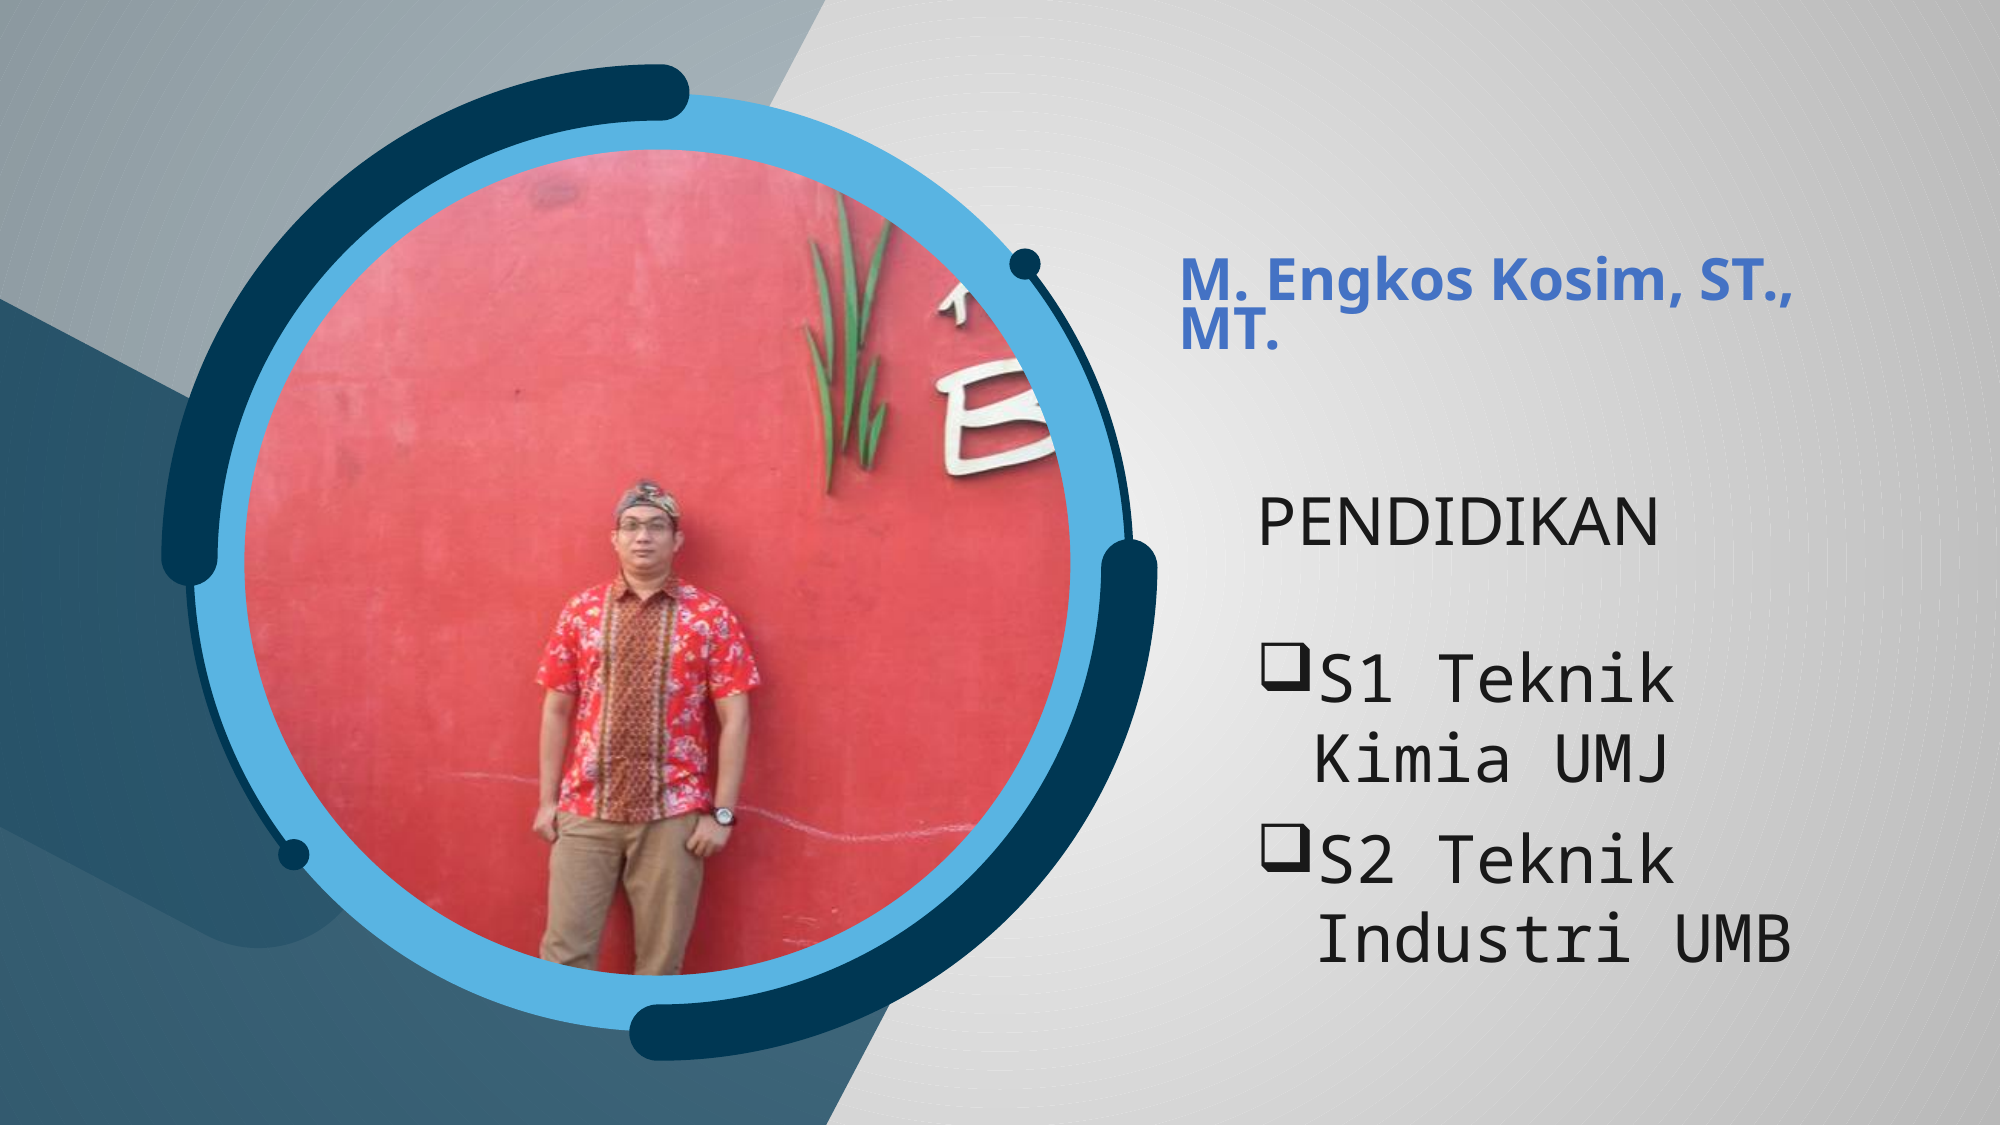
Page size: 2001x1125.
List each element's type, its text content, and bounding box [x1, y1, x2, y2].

list PENDIDIKAN S1 Teknik Kimia UMJ S2 Teknik Industri UMB [1241, 405, 1918, 795]
list M. Engkos Kosim, ST., MT. [1163, 186, 1854, 367]
picture [244, 149, 1071, 976]
picture [244, 149, 379, 285]
picture [940, 846, 1071, 976]
